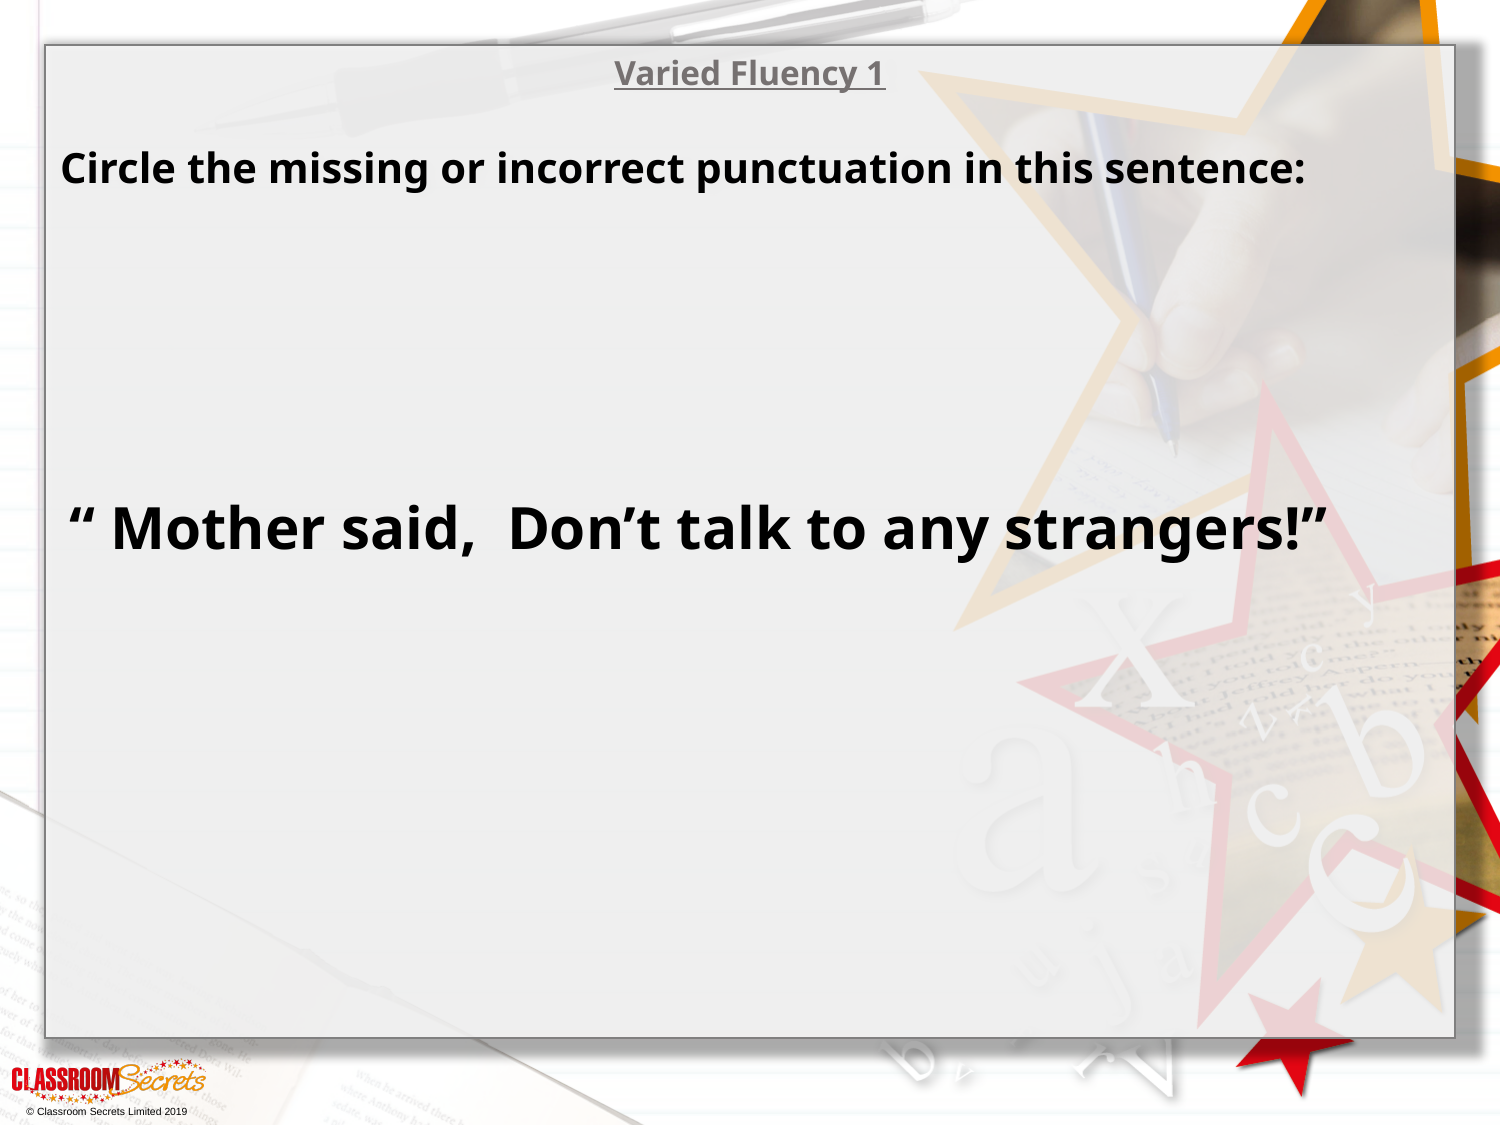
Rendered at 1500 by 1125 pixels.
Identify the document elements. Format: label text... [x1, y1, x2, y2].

picture [0, 0, 1500, 1125]
text_box “ Mother said, Don’t talk to any strangers!” [54, 484, 1384, 569]
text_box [11, 1058, 207, 1125]
text_box Varied Fluency 1 Circle the missing or incorrect punctuation in this sentence: [44, 44, 1456, 1039]
